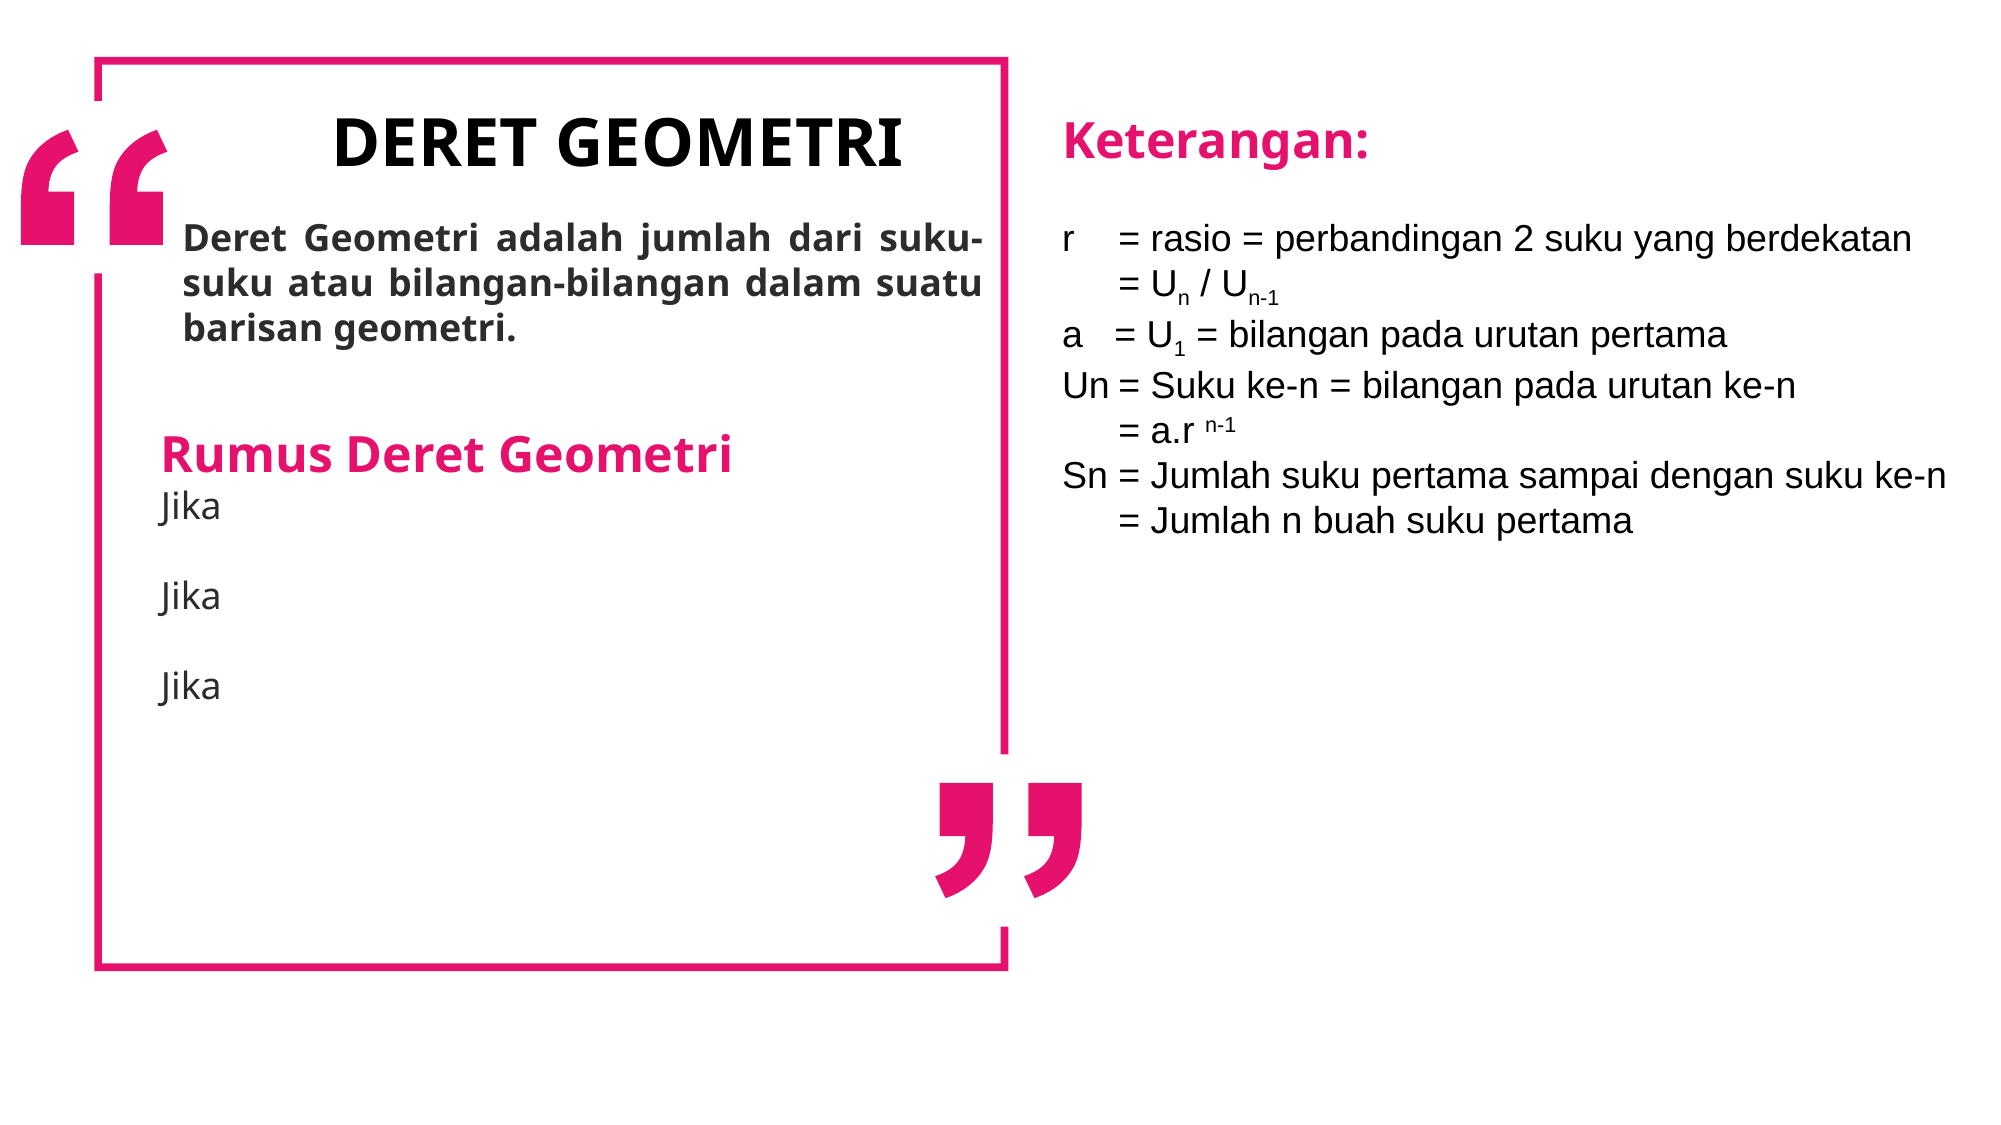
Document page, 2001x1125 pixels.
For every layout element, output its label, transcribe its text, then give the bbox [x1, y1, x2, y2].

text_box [0, 56, 1103, 972]
text_box Keterangan: r = rasio = perbandingan 2 suku yang berdekatan = Un / Un-1 a = U1 = bilangan pada urutan pertama Un = Suku ke-n = bilangan pada urutan ke-n = a.r n-1 Sn = Jumlah suku pertama sampai dengan suku ke-n = Jumlah n buah suku pertama [1103, 101, 1970, 549]
